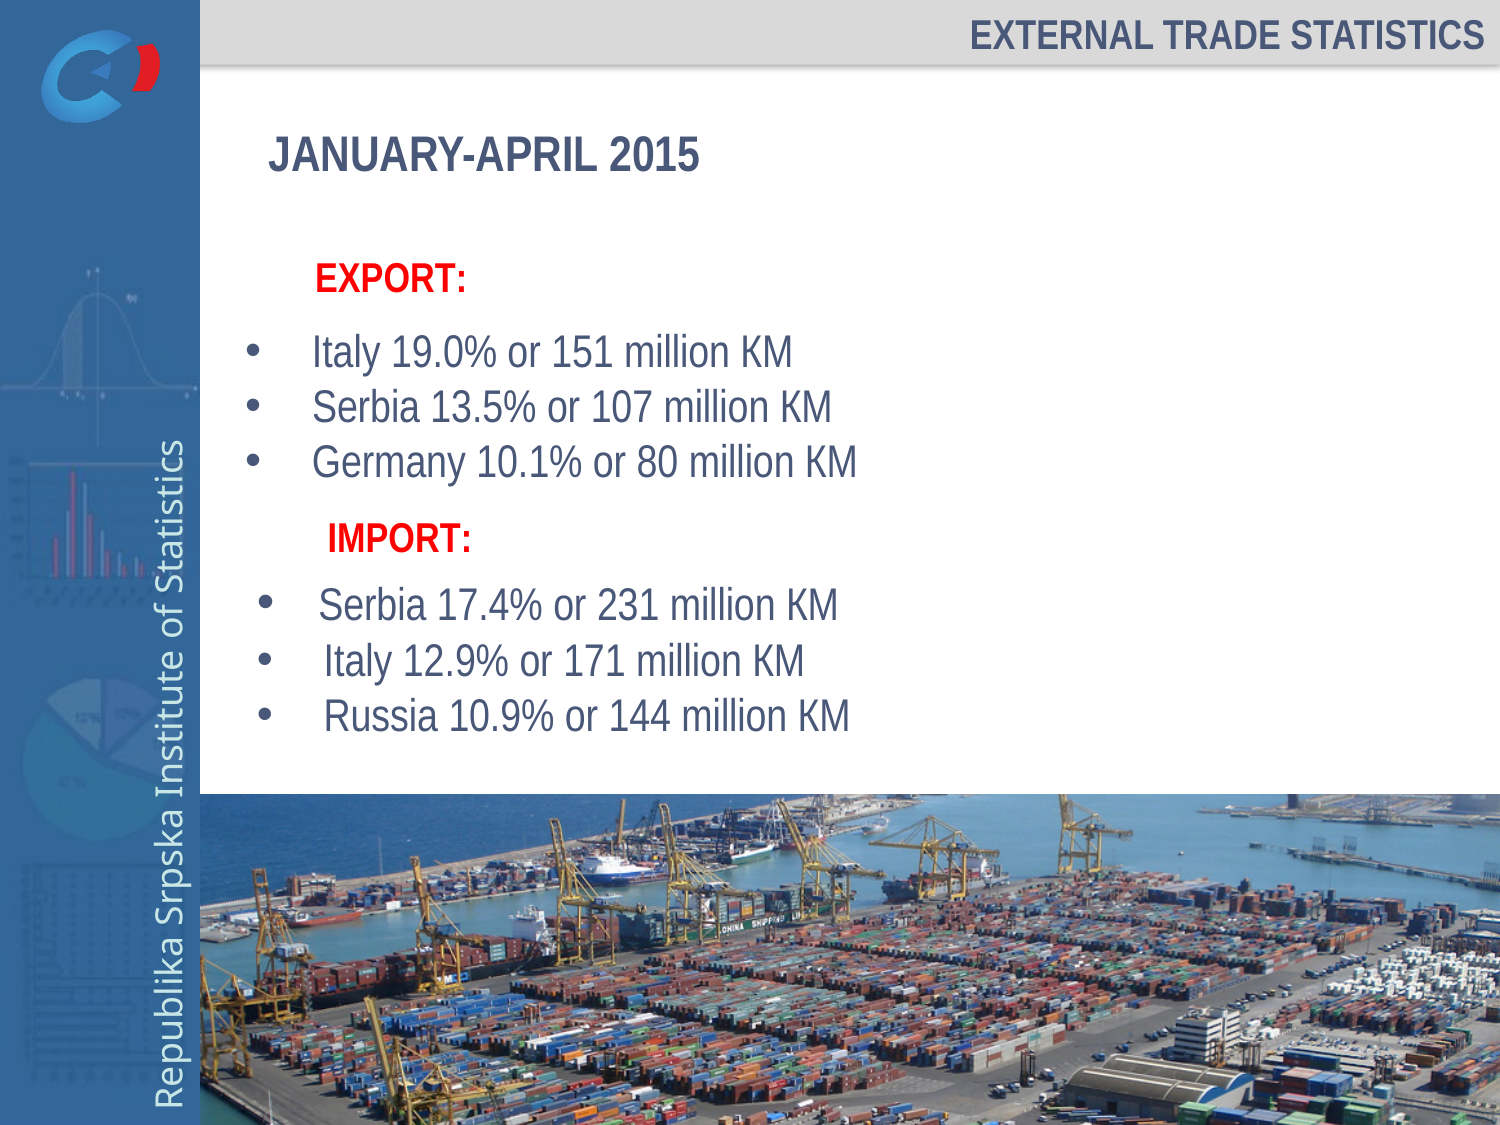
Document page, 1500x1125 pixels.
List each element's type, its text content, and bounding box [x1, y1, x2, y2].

text_box Italy 19.0% or 151 million КМ Serbia 13.5% or 107 million КМ Germany 10.1% or 80 million КМ [230, 314, 1459, 650]
picture [0, 0, 1500, 1125]
text_box Serbia 17.4% or 231 million КМ Italy 12.9% or 171 million КМ Russia 10.9% or 144 million КМ [242, 503, 1471, 793]
text_box EXTERNAL TRADE STATISTICS [202, 1, 1500, 65]
text_box JANUARY-APRIL 2015 [253, 113, 1140, 189]
text_box EXPORT: [300, 243, 483, 309]
text_box IMPORT: [312, 503, 490, 569]
